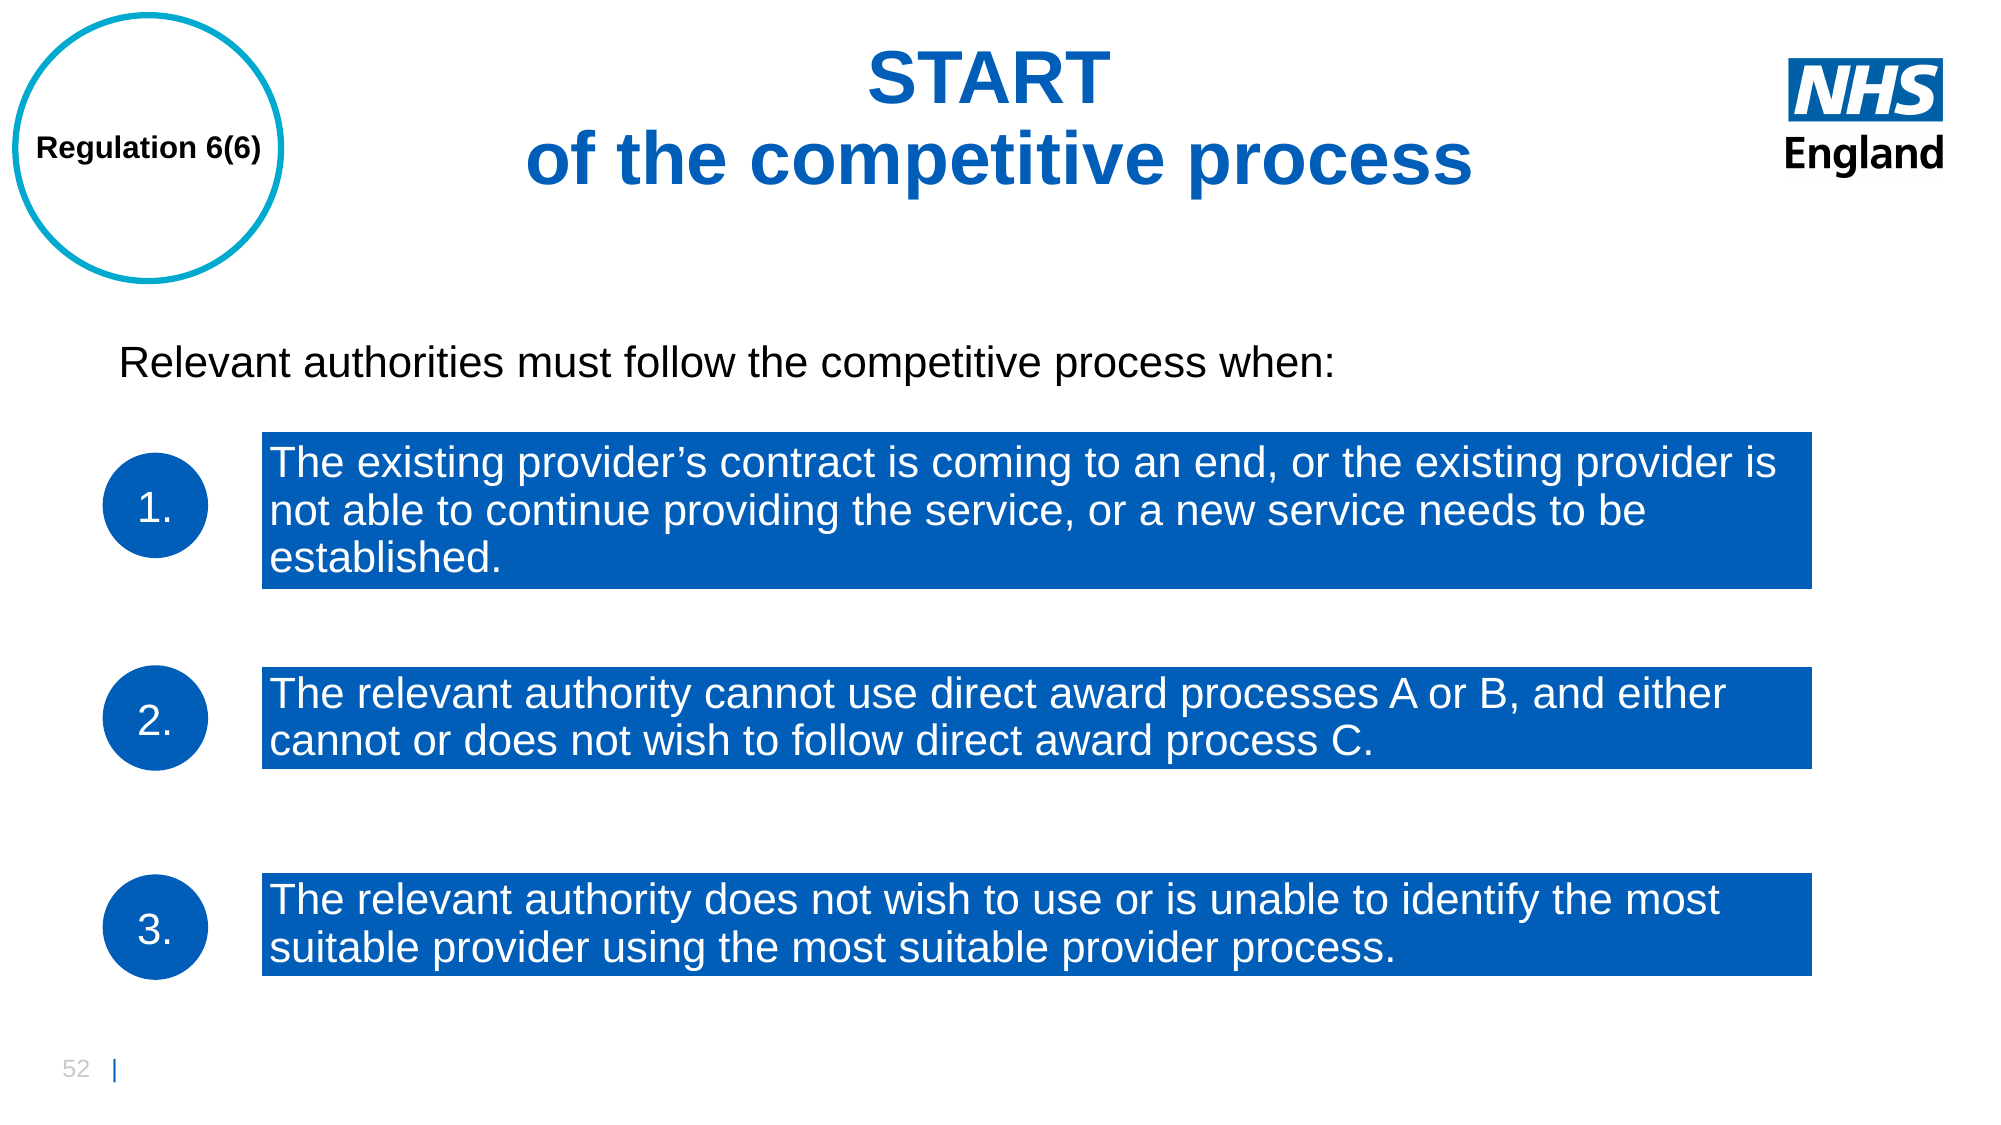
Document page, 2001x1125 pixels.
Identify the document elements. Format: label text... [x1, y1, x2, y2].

text_box 1. [102, 452, 209, 559]
text_box The relevant authority cannot use direct award processes A or B, and either cannot or does not wish to follow direct award process C. [260, 665, 1814, 771]
text_box The existing provider’s contract is coming to an end, or the existing provider is not able to continue providing the service, or a new service needs to be established. [260, 430, 1814, 591]
text_box 3. [102, 874, 209, 980]
text_box Relevant authorities must follow the competitive process when: [103, 325, 1897, 814]
text_box 2. [102, 665, 209, 771]
text_box The relevant authority does not wish to use or is unable to identify the most suitable provider using the most suitable provider process. [260, 871, 1814, 978]
picture [1786, 58, 1943, 178]
title START of the competitive process [282, 56, 1733, 183]
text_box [15, 15, 282, 282]
